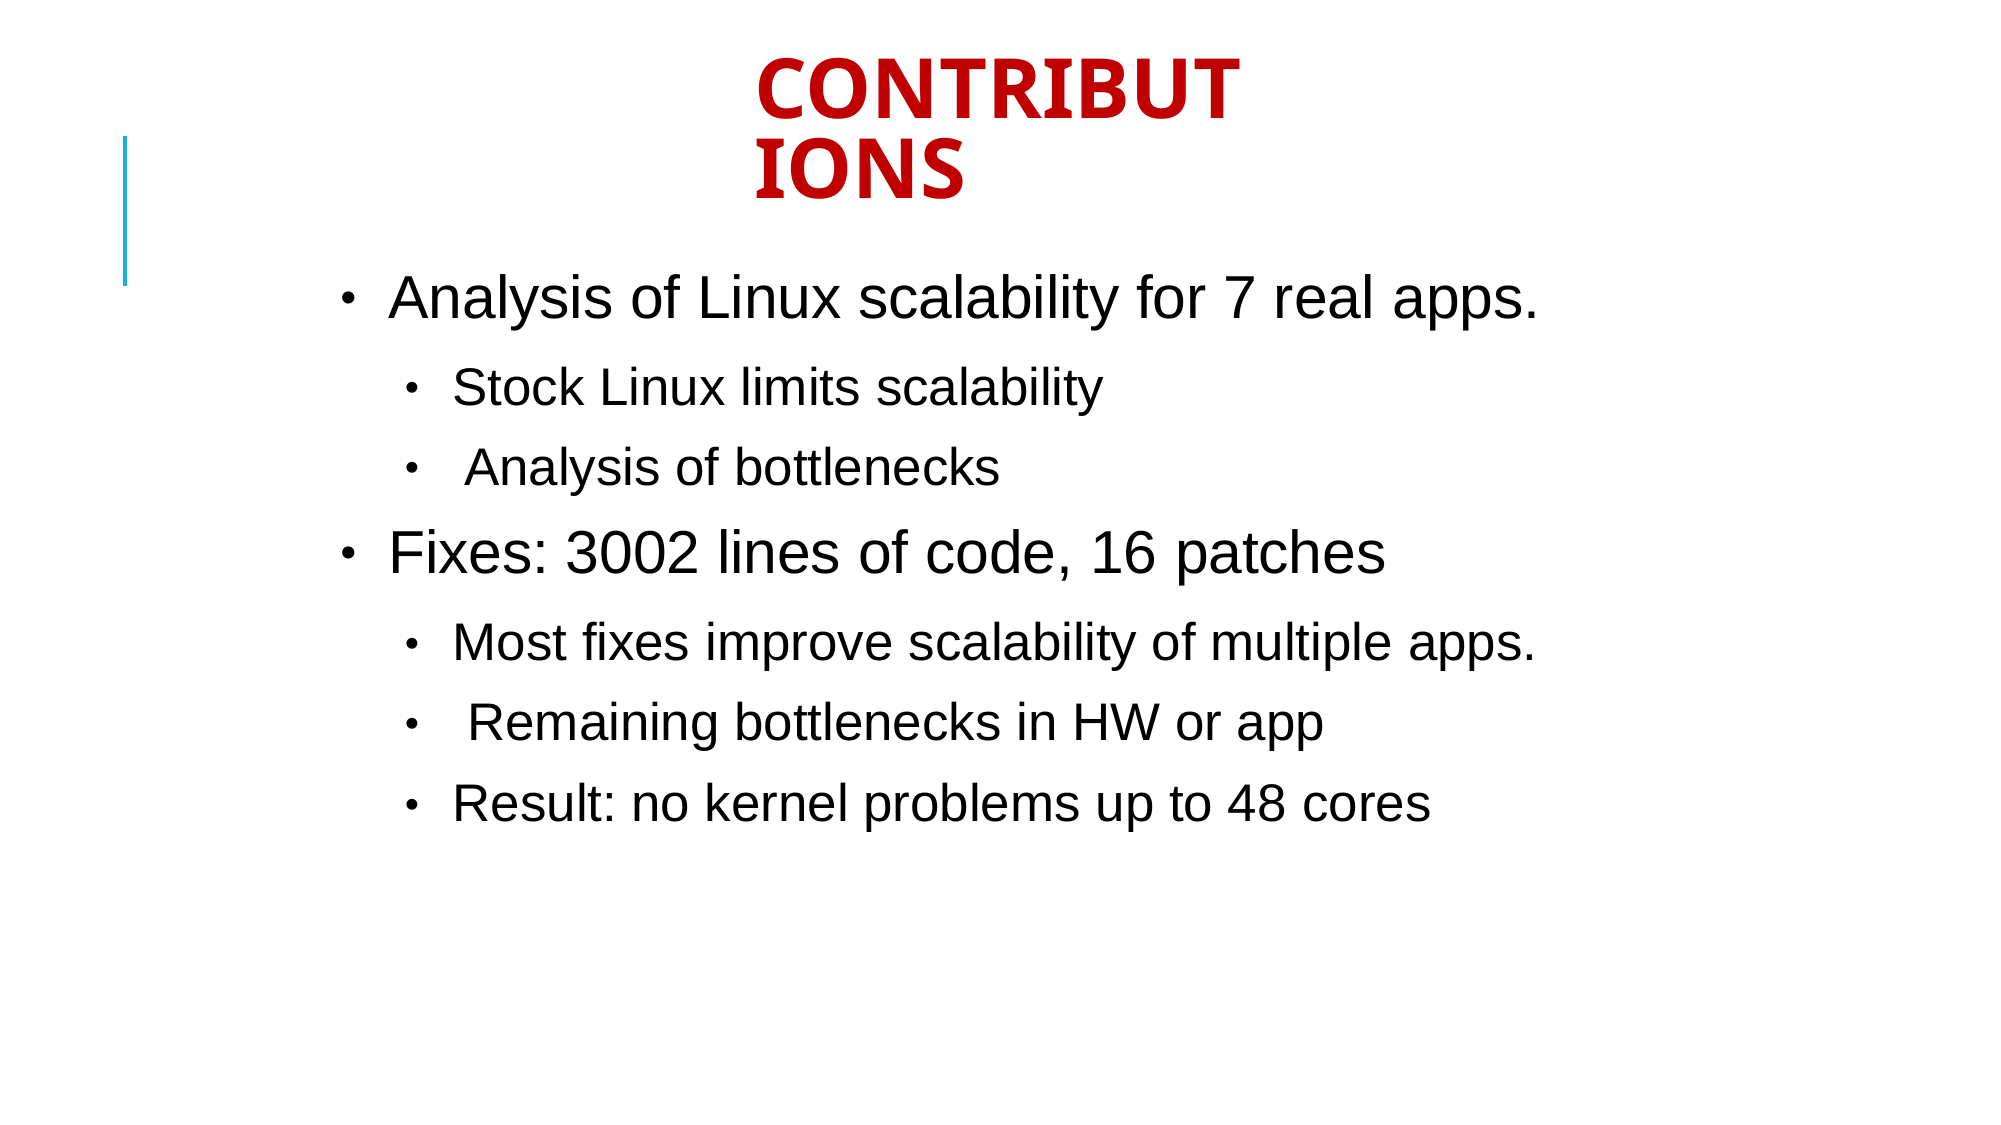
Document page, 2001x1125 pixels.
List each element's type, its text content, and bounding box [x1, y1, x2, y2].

text_box ● [338, 531, 365, 566]
text_box Stock Linux limits scalability Analysis of bottlenecks [451, 334, 1109, 497]
text_box ● [402, 785, 426, 816]
text_box ● [402, 368, 426, 400]
text_box ● [338, 276, 365, 311]
text_box Most fixes improve scalability of multiple apps. Remaining bottlenecks in HW or app Result: no kernel problems up to 48 cores [451, 589, 1542, 832]
text_box ● [402, 704, 426, 736]
text_box Fixes: 3002 lines of code, 16 patches [386, 511, 1391, 586]
text_box Analysis of Linux scalability for 7 real apps. [386, 255, 1545, 331]
text_box ● [402, 449, 426, 480]
title Contributions [752, 38, 1247, 229]
text_box ● [402, 624, 426, 655]
